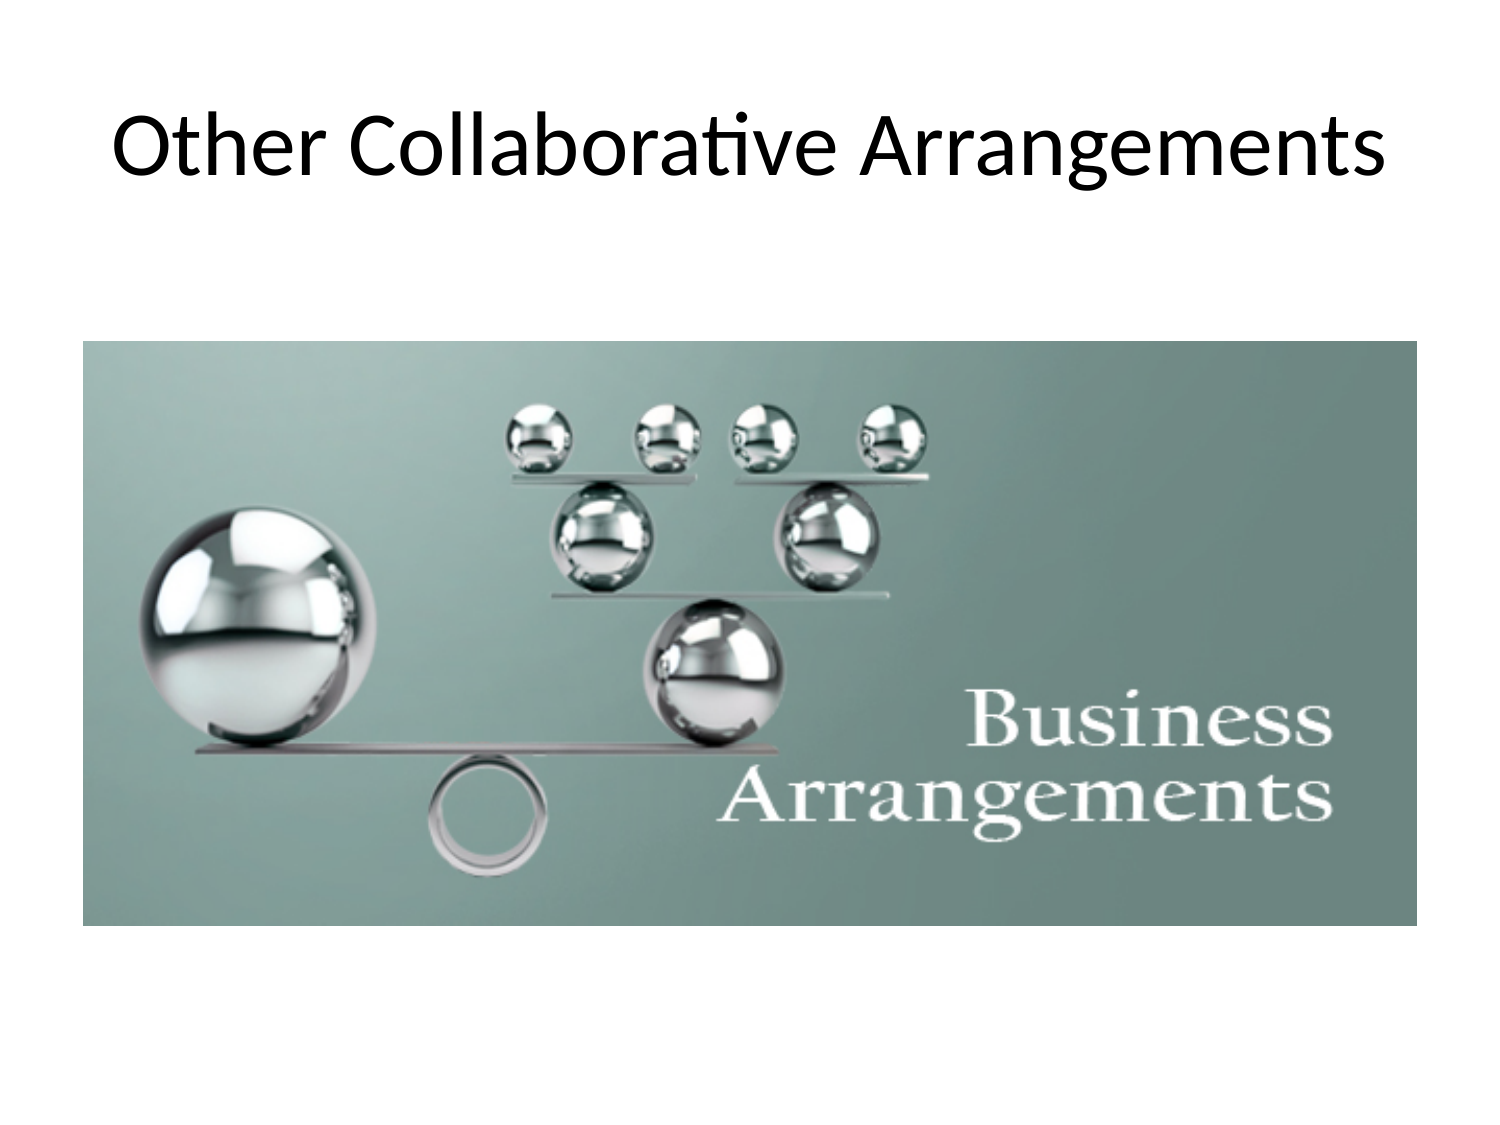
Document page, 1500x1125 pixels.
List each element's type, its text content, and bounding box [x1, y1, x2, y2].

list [83, 341, 1417, 926]
title Other Collaborative Arrangements [75, 45, 1425, 233]
